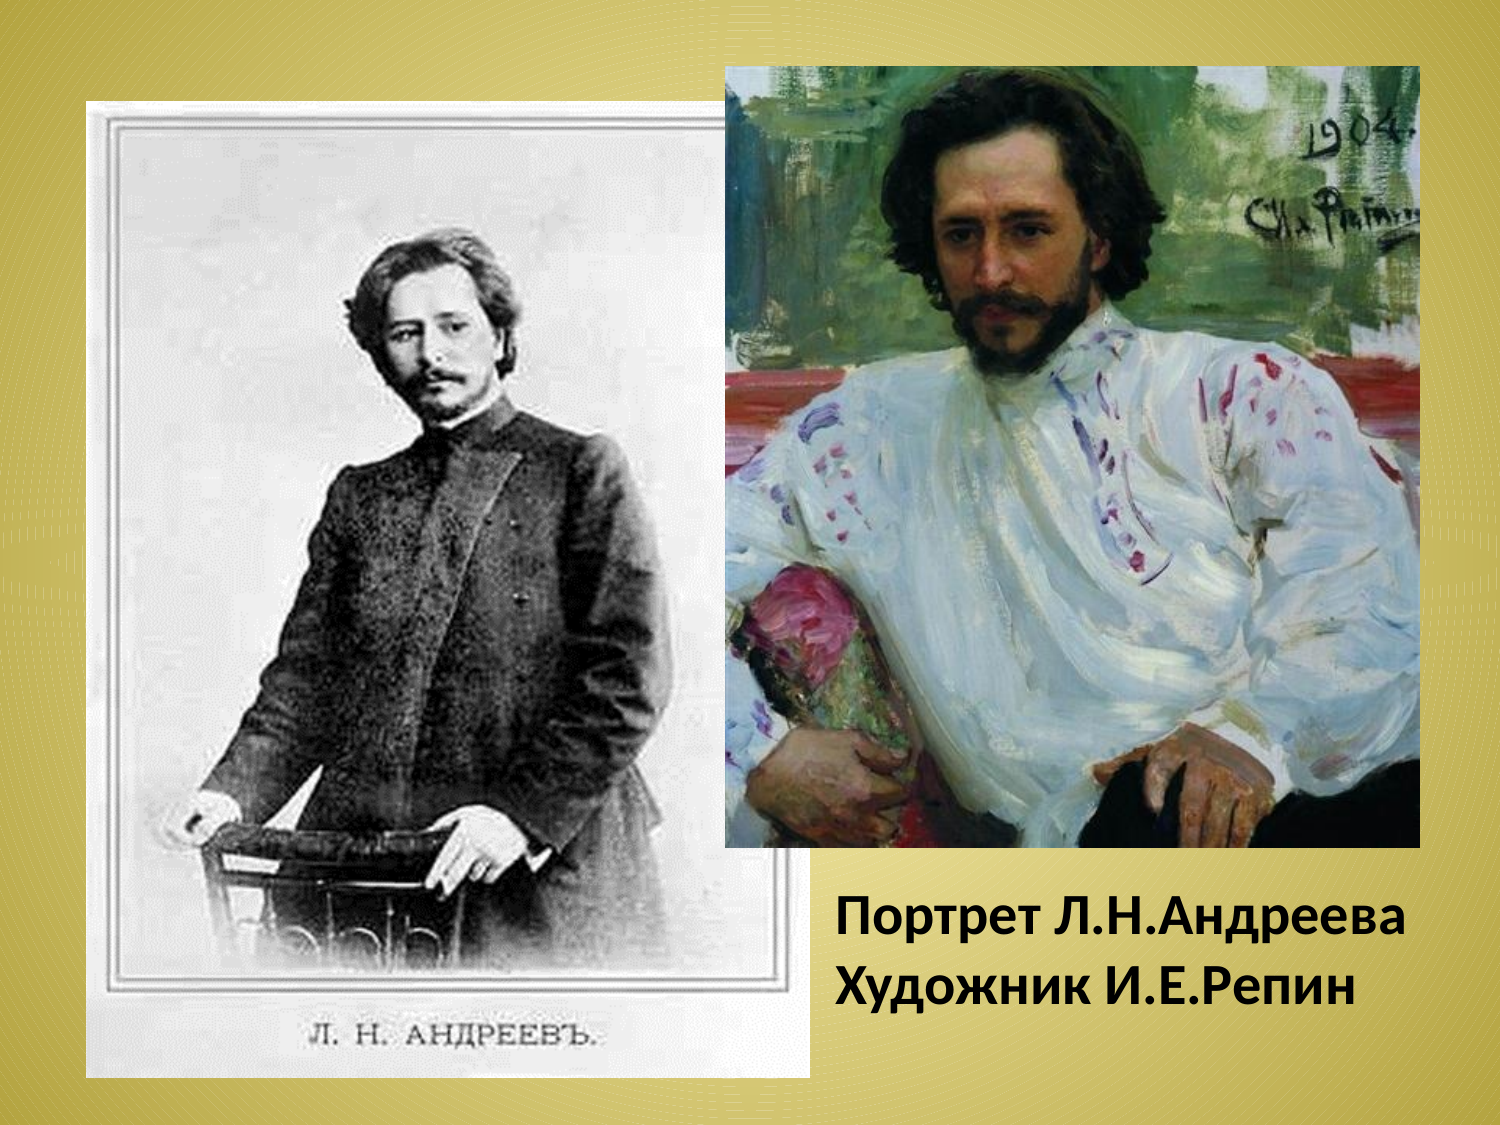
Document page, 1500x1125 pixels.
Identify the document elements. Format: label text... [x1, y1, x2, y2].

text_box Портрет Л.Н.Андреева Художник И.Е.Репин [820, 868, 1459, 1024]
picture [86, 66, 1420, 1078]
